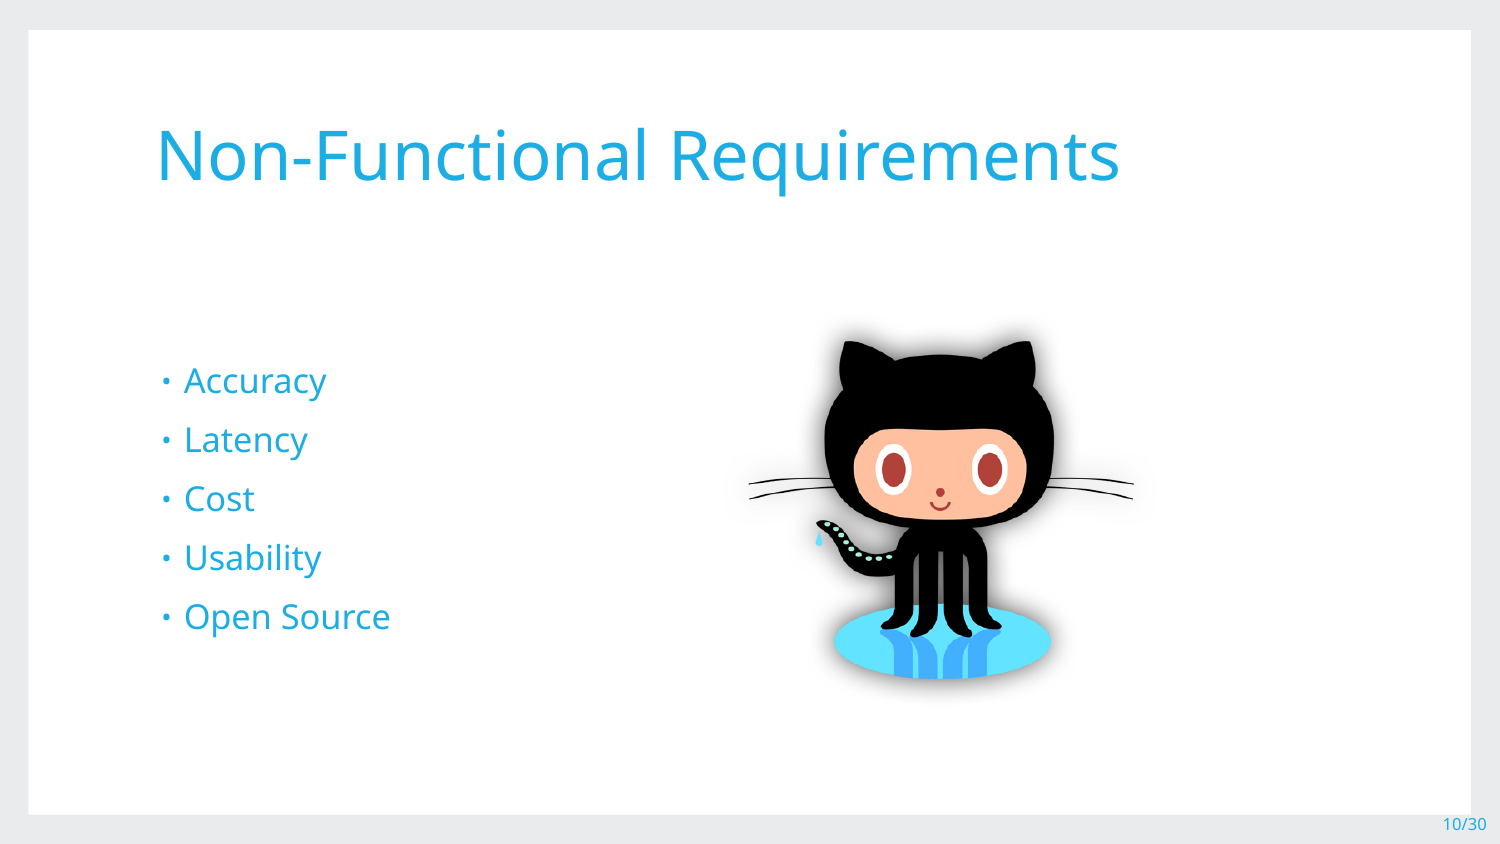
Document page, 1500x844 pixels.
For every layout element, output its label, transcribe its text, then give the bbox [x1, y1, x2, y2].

list Accuracy Latency Cost Usability Open Source [140, 253, 726, 749]
title Non-Functional Requirements [140, 75, 1356, 242]
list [725, 287, 1151, 714]
